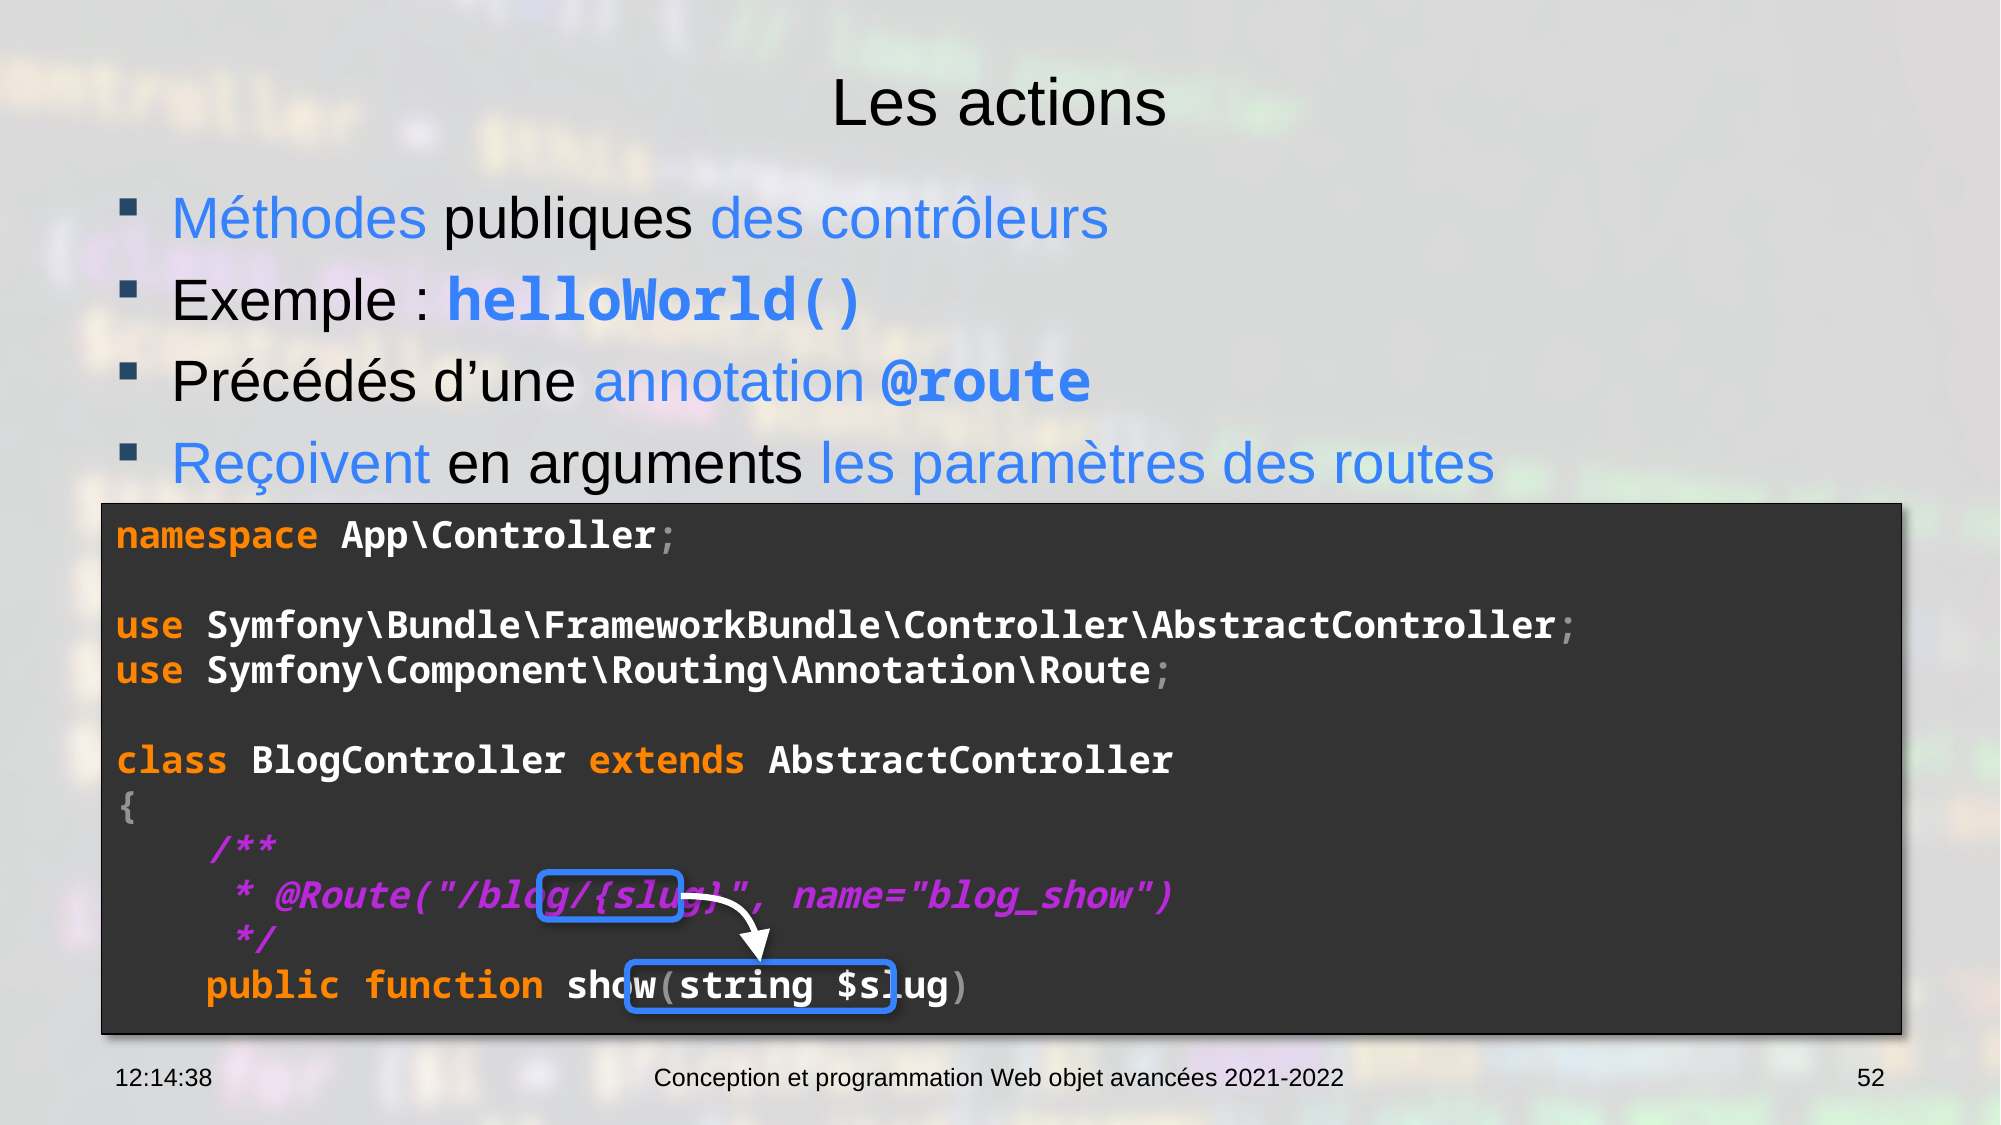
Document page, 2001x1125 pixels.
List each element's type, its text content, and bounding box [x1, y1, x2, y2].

title Les actions [99, 44, 1901, 152]
picture [0, 0, 2001, 1125]
footer Conception et programmation Web objet avancées 2021-2022 [361, 1058, 1639, 1100]
list Méthodes publiques des contrôleurs Exemple : helloWorld() Précédés d’une annotation @route Reçoivent en arguments les paramètres des routes [99, 172, 1901, 509]
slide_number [99, 1058, 339, 1100]
text_box [539, 872, 681, 920]
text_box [680, 895, 761, 963]
text_box [626, 961, 894, 1011]
slide_number 52 [1661, 1058, 1901, 1100]
text_box namespace App\Controller; use Symfony\Bundle\FrameworkBundle\Controller\AbstractController; use Symfony\Component\Routing\Annotation\Route; class BlogController extends AbstractController { /** * @Route("/blog/{slug}", name="blog_show") */ public function show(string $slug) [101, 503, 1902, 1034]
